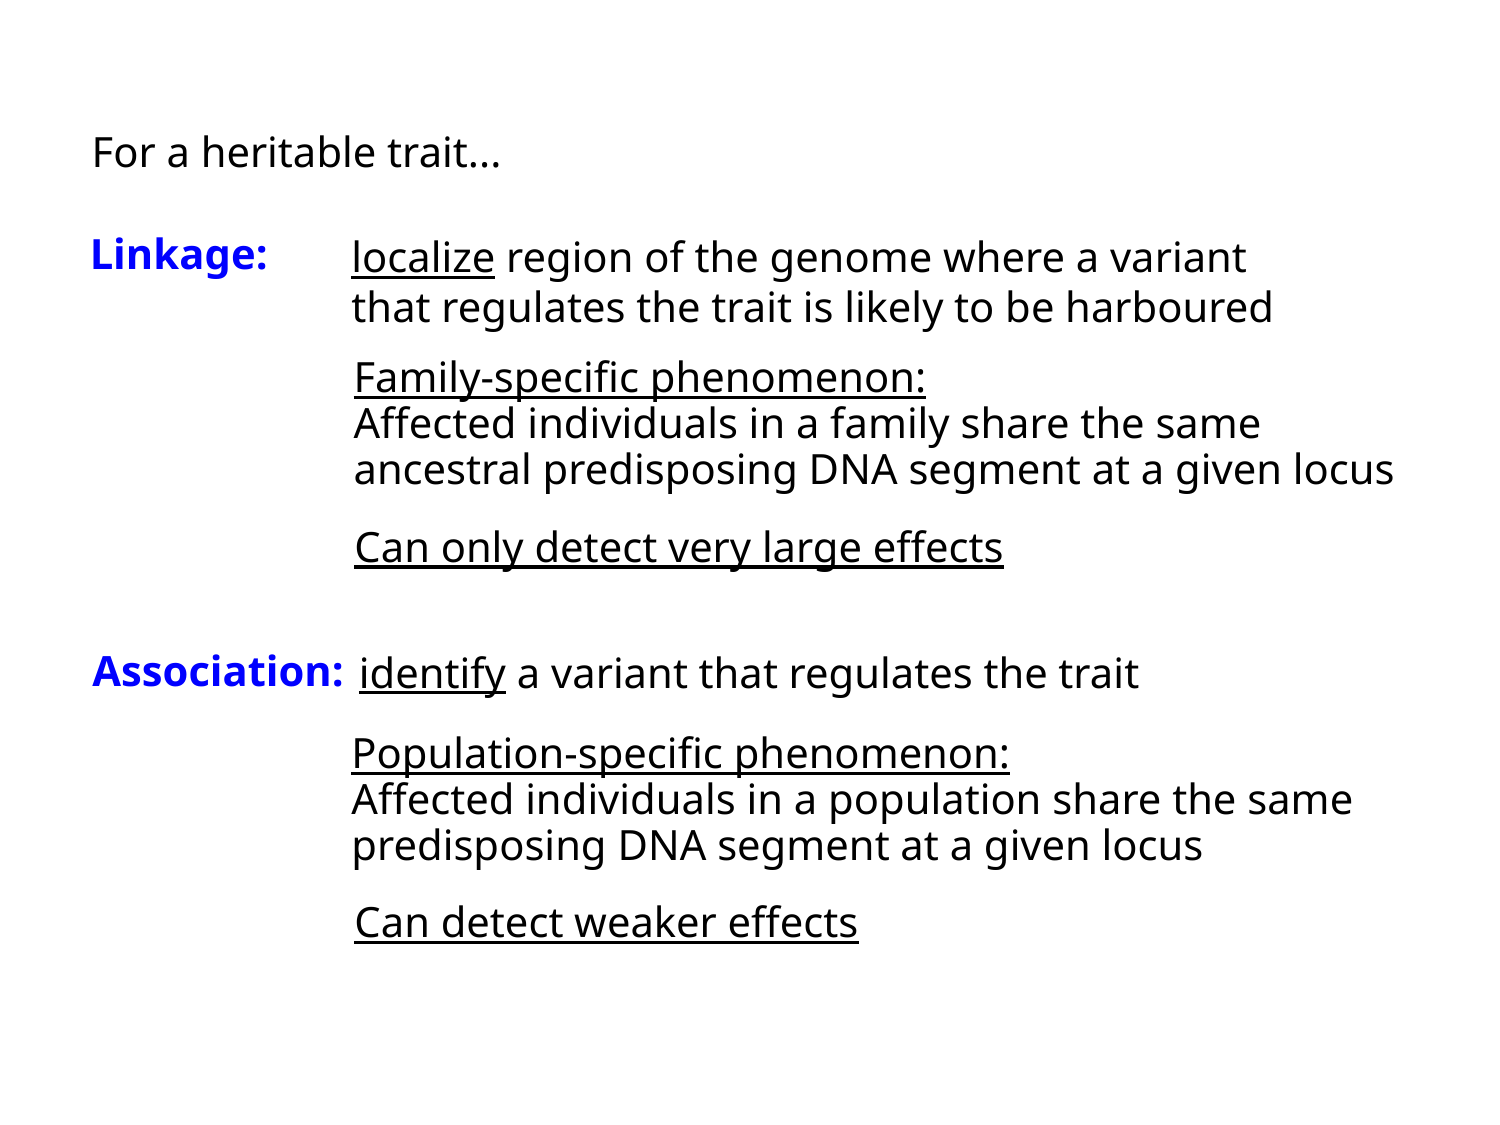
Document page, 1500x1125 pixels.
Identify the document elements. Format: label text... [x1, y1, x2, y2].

text_box Can only detect very large effects [339, 534, 1454, 575]
text_box Family-specific phenomenon: Affected individuals in a family share the same ancestral predisposing DNA segment at a given locus [338, 365, 1453, 497]
text_box For a heritable trait... [76, 117, 750, 183]
text_box Association: [77, 637, 359, 703]
text_box localize region of the genome where a variant that regulates the trait is likely to be harboured [336, 223, 1329, 339]
text_box identify a variant that regulates the trait [344, 639, 1231, 704]
text_box Population-specific phenomenon: Affected individuals in a population share the same predisposing DNA segment at a given locus [336, 741, 1453, 873]
text_box Linkage: [75, 220, 283, 286]
text_box Can detect weaker effects [339, 910, 1454, 951]
